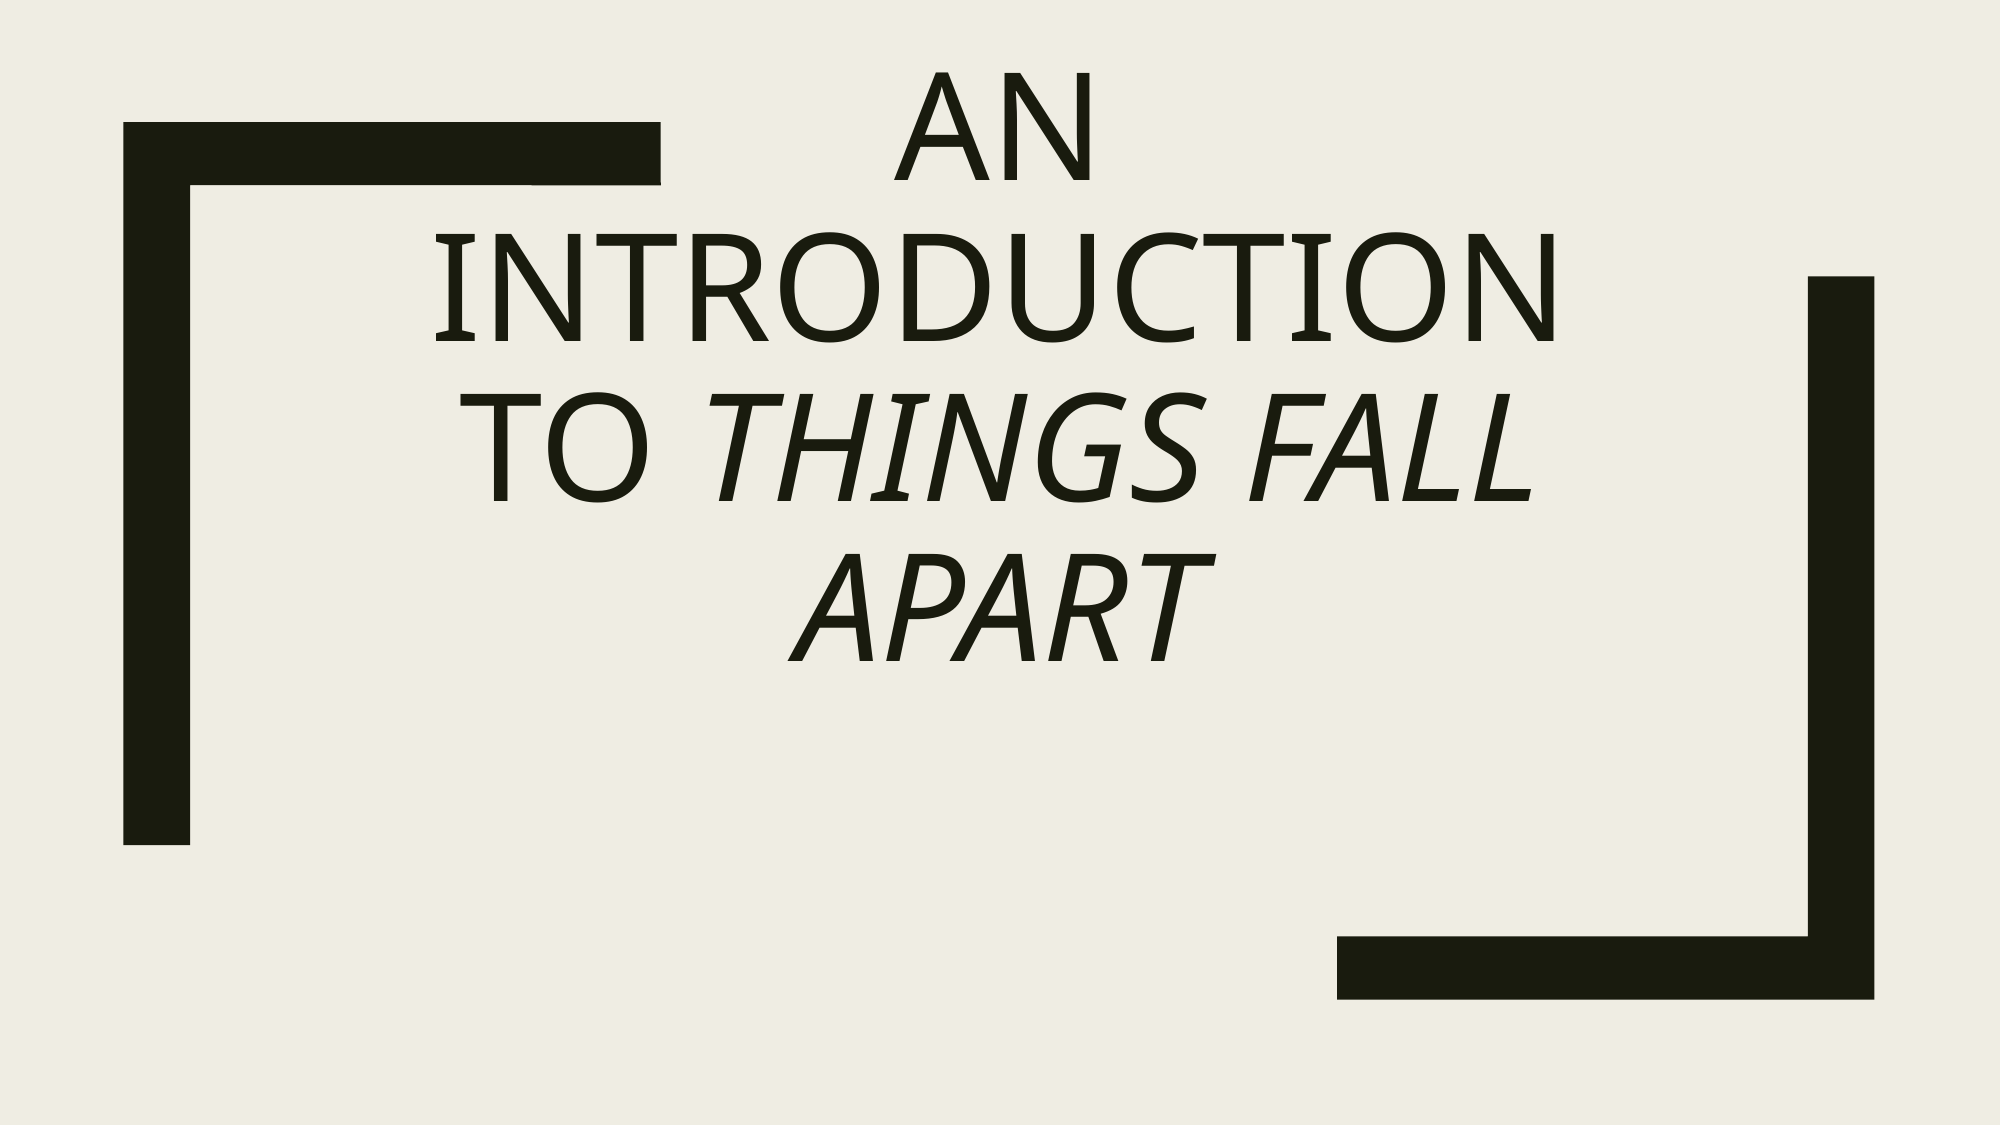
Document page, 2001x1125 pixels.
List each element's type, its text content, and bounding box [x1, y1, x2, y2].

title An introduction to things fall apart [314, 356, 1686, 701]
